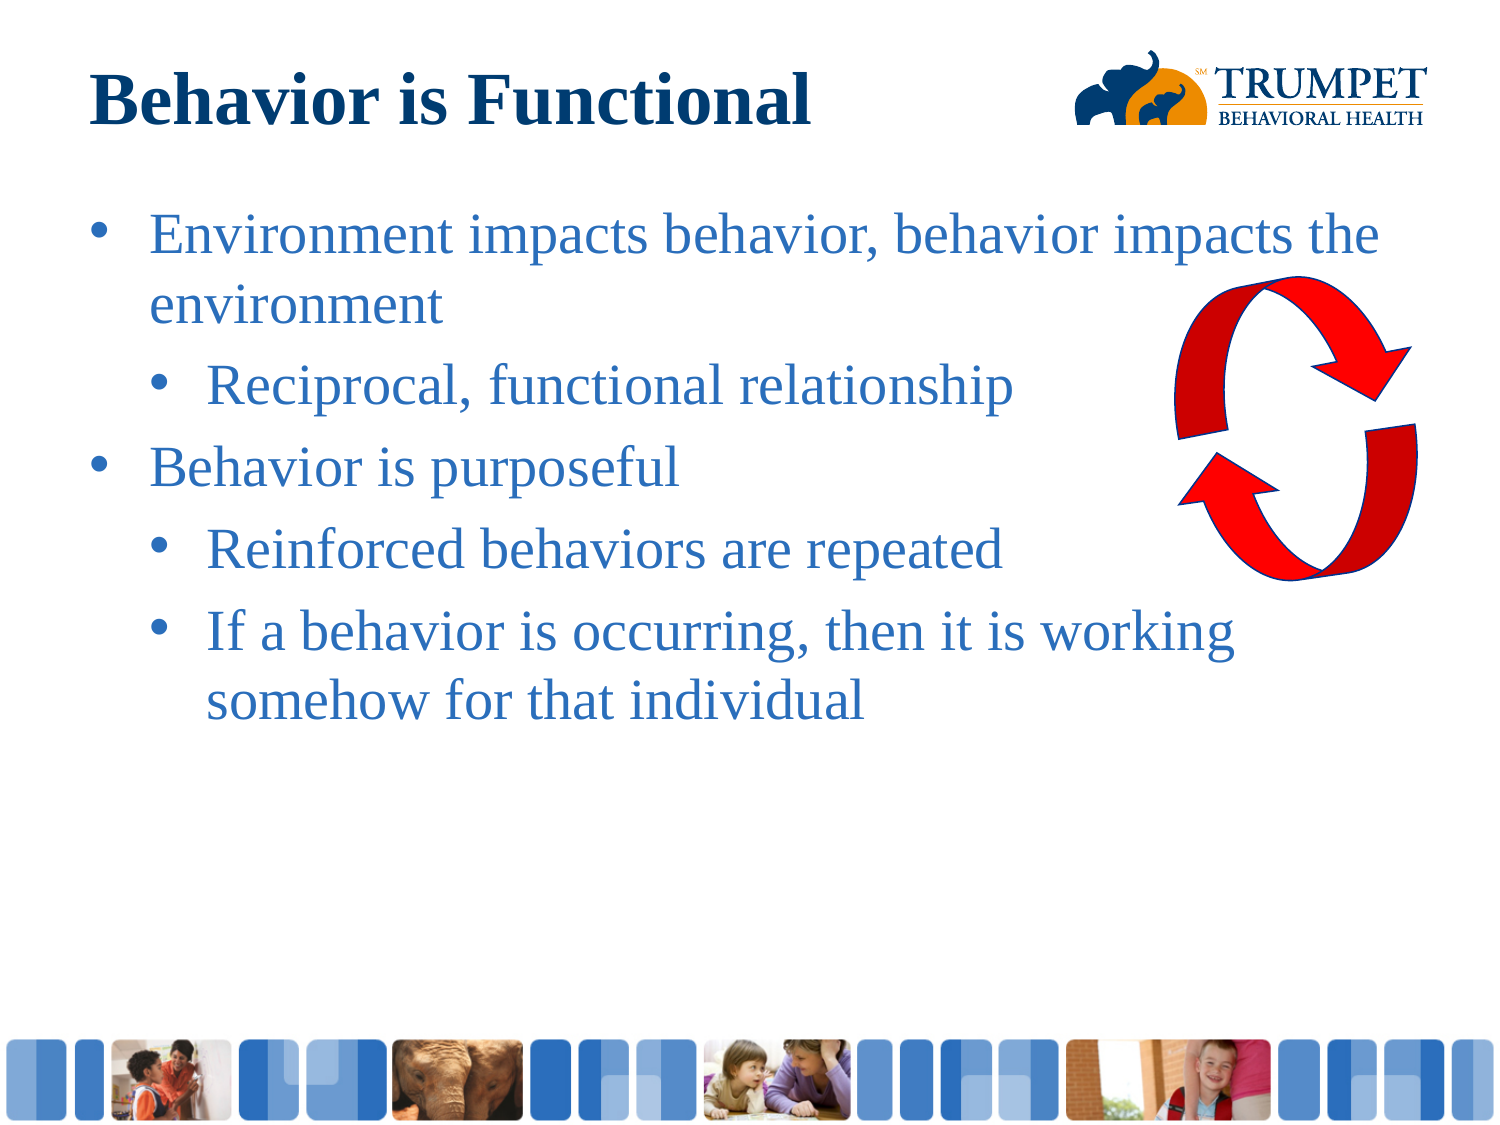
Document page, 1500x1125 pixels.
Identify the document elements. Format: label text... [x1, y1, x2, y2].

title Behavior is Functional [75, 42, 1425, 143]
list Environment impacts behavior, behavior impacts the environment Reciprocal, functional relationship Behavior is purposeful Reinforced behaviors are repeated If a behavior is occurring, then it is working somehow for that individual [75, 187, 1450, 1025]
picture [0, 1033, 1500, 1125]
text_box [1163, 278, 1427, 580]
